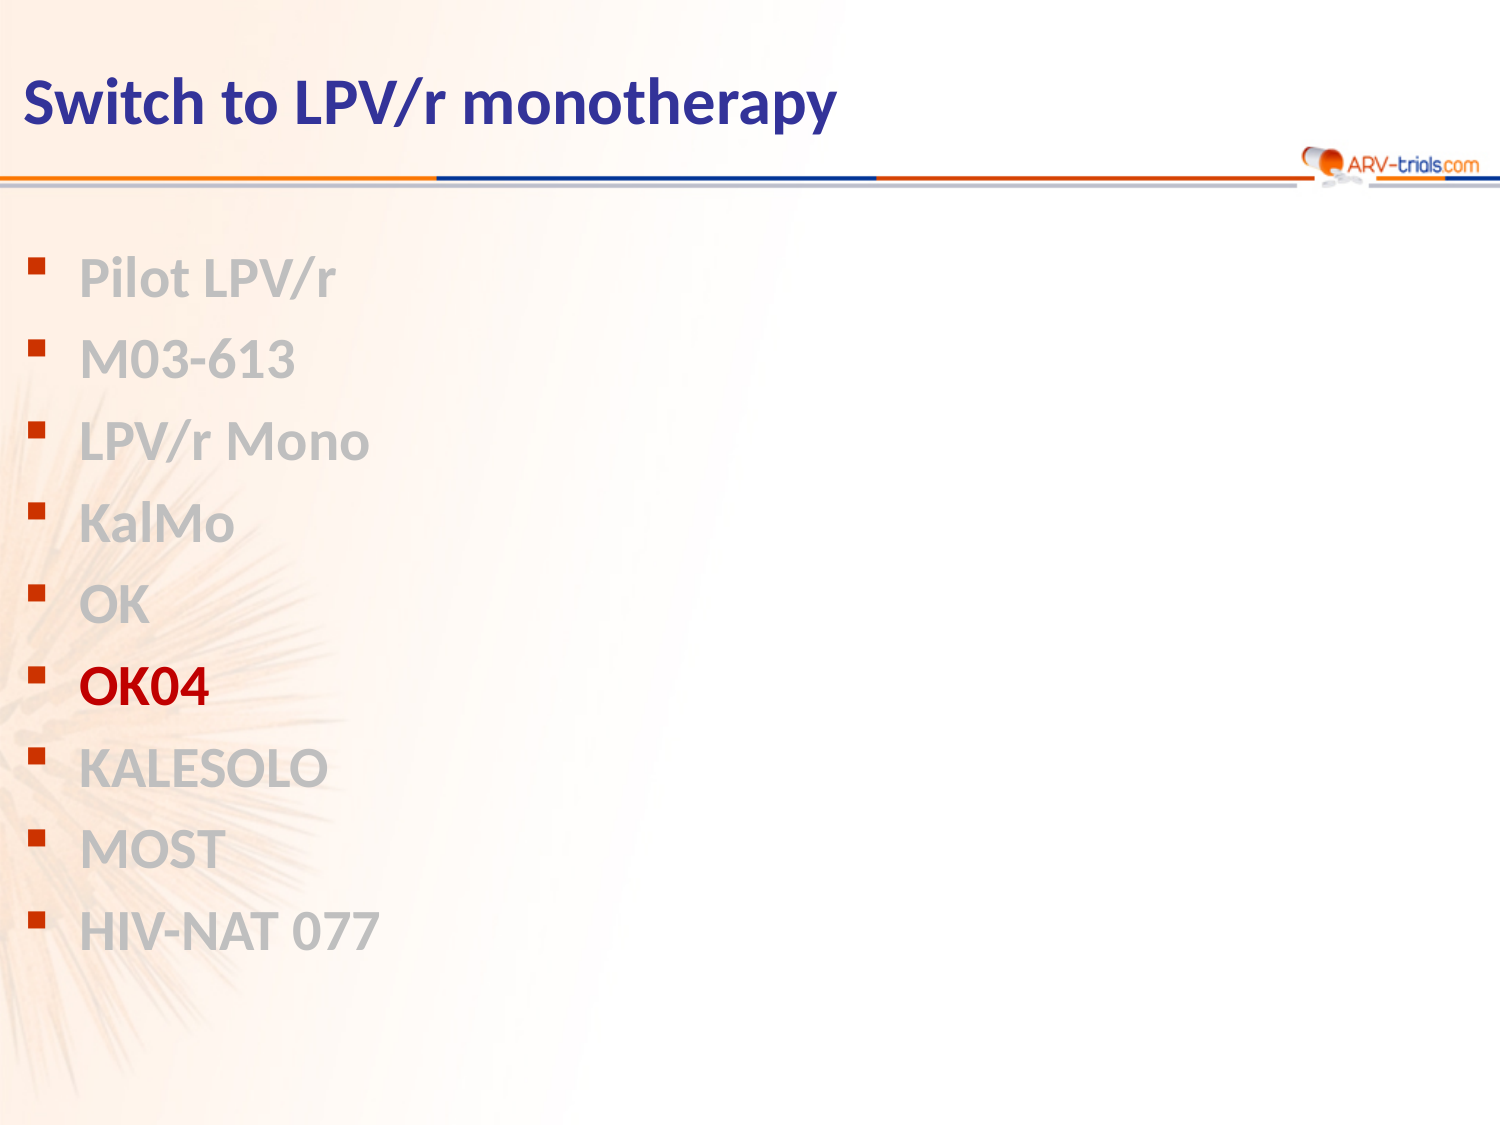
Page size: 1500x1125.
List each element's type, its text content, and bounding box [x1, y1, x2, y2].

list Pilot LPV/r M03-613 LPV/r Mono KalMo OK OK04 KALESOLO MOST HIV-NAT 077 [8, 231, 1489, 1102]
title Switch to LPV/r monotherapy [8, 7, 1353, 189]
picture [0, 0, 1500, 1125]
